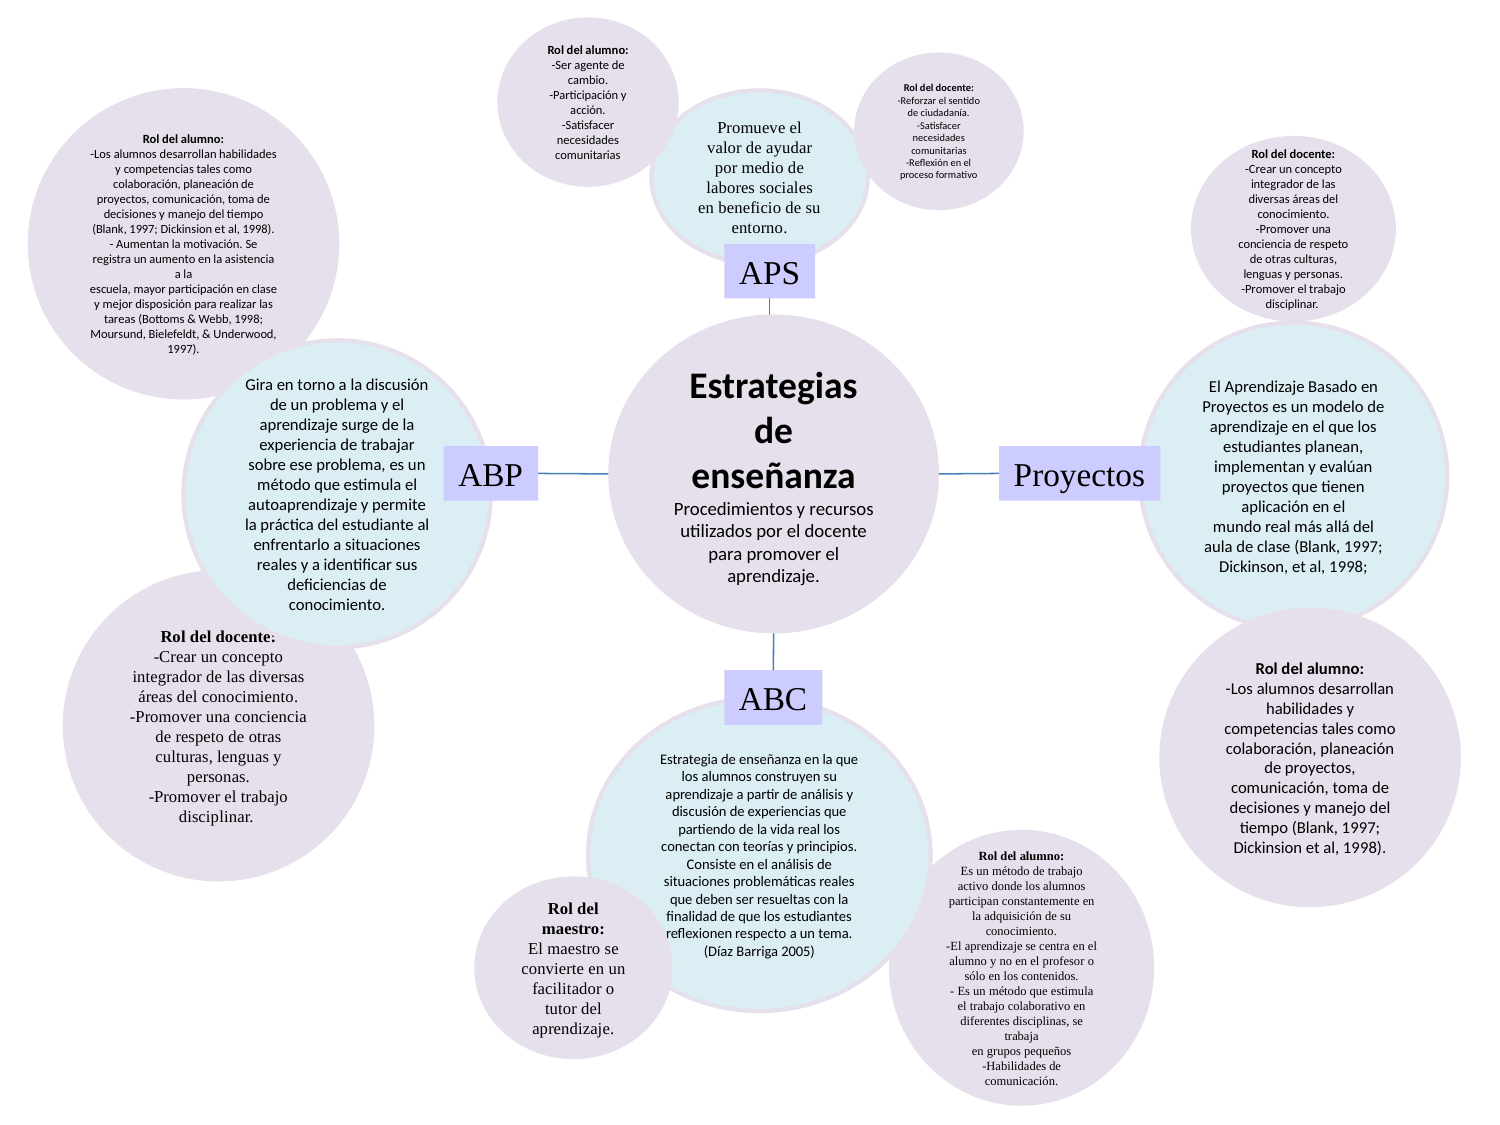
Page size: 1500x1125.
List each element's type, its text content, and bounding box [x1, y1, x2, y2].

text_box Rol del alumno: -Los alumnos desarrollan habilidades y competencias tales como colaboración, planeación de proyectos, comunicación, toma de decisiones y manejo del tiempo (Blank, 1997; Dickinsion et al, 1998). - Aumentan la motivación. Se registra un aumento en la asistencia a la escuela, mayor participación en clase y mejor disposición para realizar las tareas (Bottoms & Webb, 1998; Moursund, Bielefeldt, & Underwood, 1997). [27, 88, 340, 400]
text_box Proyectos [999, 446, 1161, 501]
text_box Rol del alumno: -Ser agente de cambio. -Participación y acción. -Satisfacer necesidades comunitarias [497, 17, 679, 187]
text_box Estrategia de enseñanza en la que los alumnos construyen su aprendizaje a partir de análisis y discusión de experiencias que partiendo de la vida real los conectan con teorías y principios. Consiste en el análisis de situaciones problemáticas reales que deben ser resueltas con la finalidad de que los estudiantes reflexionen respecto a un tema. (Díaz Barriga 2005) [585, 699, 933, 1014]
text_box Rol del maestro: El maestro se convierte en un facilitador o tutor del aprendizaje. [474, 876, 673, 1060]
text_box Estrategias de enseñanza Procedimientos y recursos utilizados por el docente para promover el aprendizaje. [606, 312, 942, 636]
text_box APS [724, 243, 769, 299]
text_box ABC [724, 670, 823, 725]
text_box Gira en torno a la discusión de un problema y el aprendizaje surge de la experiencia de trabajar sobre ese problema, es un método que estimula el autoaprendizaje y permite la práctica del estudiante al enfrentarlo a situaciones reales y a identificar sus deficiencias de conocimiento. [181, 338, 493, 650]
text_box Rol del alumno: Es un método de trabajo activo donde los alumnos participan constantemente en la adquisición de su conocimiento. -El aprendizaje se centra en el alumno y no en el profesor o sólo en los contenidos. - Es un método que estimula el trabajo colaborativo en diferentes disciplinas, se trabaja en grupos pequeños -Habilidades de comunicación. [888, 829, 1155, 1106]
text_box El Aprendizaje Basado en Proyectos es un modelo de aprendizaje en el que los estudiantes planean, implementan y evalúan proyectos que tienen aplicación en el mundo real más allá del aula de clase (Blank, 1997; Dickinson, et al, 1998; [1139, 321, 1450, 623]
text_box Rol del alumno: -Los alumnos desarrollan habilidades y competencias tales como colaboración, planeación de proyectos, comunicación, toma de decisiones y manejo del tiempo (Blank, 1997; Dickinsion et al, 1998). [1159, 607, 1461, 908]
text_box Rol del docente: -Reforzar el sentido de ciudadanía. -Satisfacer necesidades comunitarias -Reflexión en el proceso formativo [854, 52, 1024, 211]
text_box ABP [443, 446, 539, 501]
text_box APS [771, 243, 816, 299]
text_box Promueve el valor de ayudar por medio de labores sociales en beneficio de su entorno. [649, 88, 870, 262]
text_box Rol del docente: -Crear un concepto integrador de las diversas áreas del conocimiento. -Promover una conciencia de respeto de otras culturas, lenguas y personas. -Promover el trabajo disciplinar. [1190, 135, 1396, 322]
text_box Rol del docente: -Crear un concepto integrador de las diversas áreas del conocimiento. -Promover una conciencia de respeto de otras culturas, lenguas y personas. -Promover el trabajo disciplinar. [62, 571, 375, 882]
